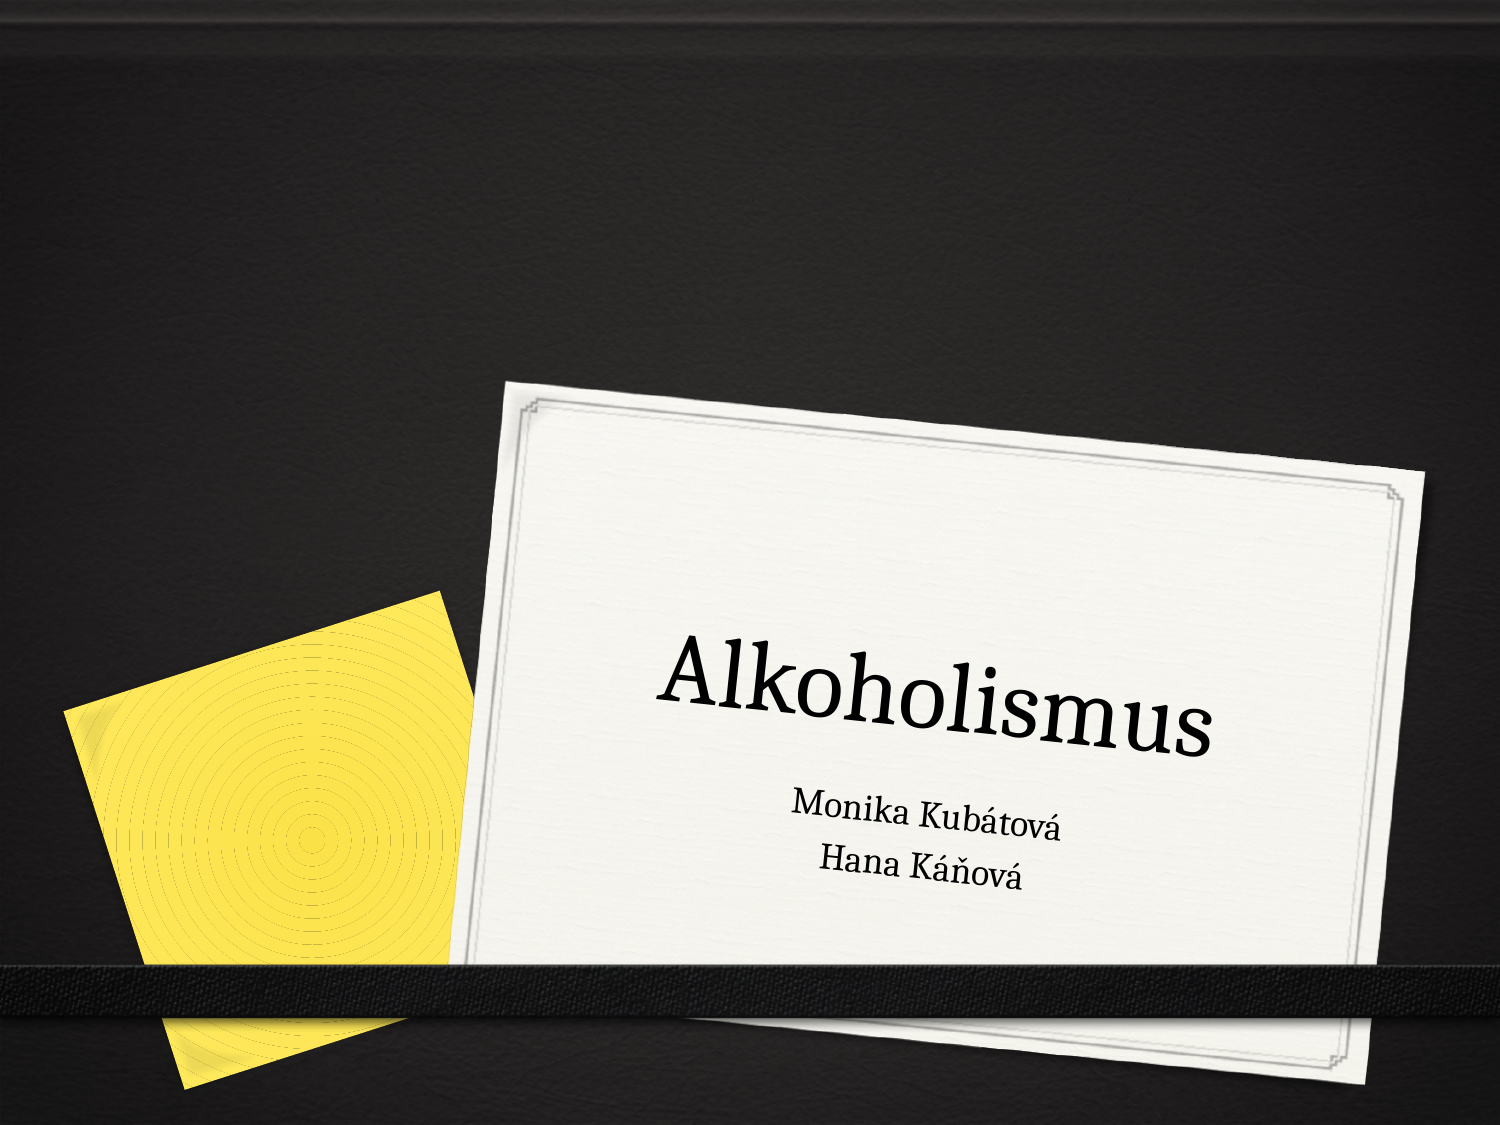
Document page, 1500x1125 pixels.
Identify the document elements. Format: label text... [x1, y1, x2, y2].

subtitle Monika Kubátová Hana Káňová [518, 740, 1326, 994]
picture [0, 379, 1500, 1102]
title Alkoholismus [536, 453, 1355, 798]
picture [69, 693, 157, 788]
